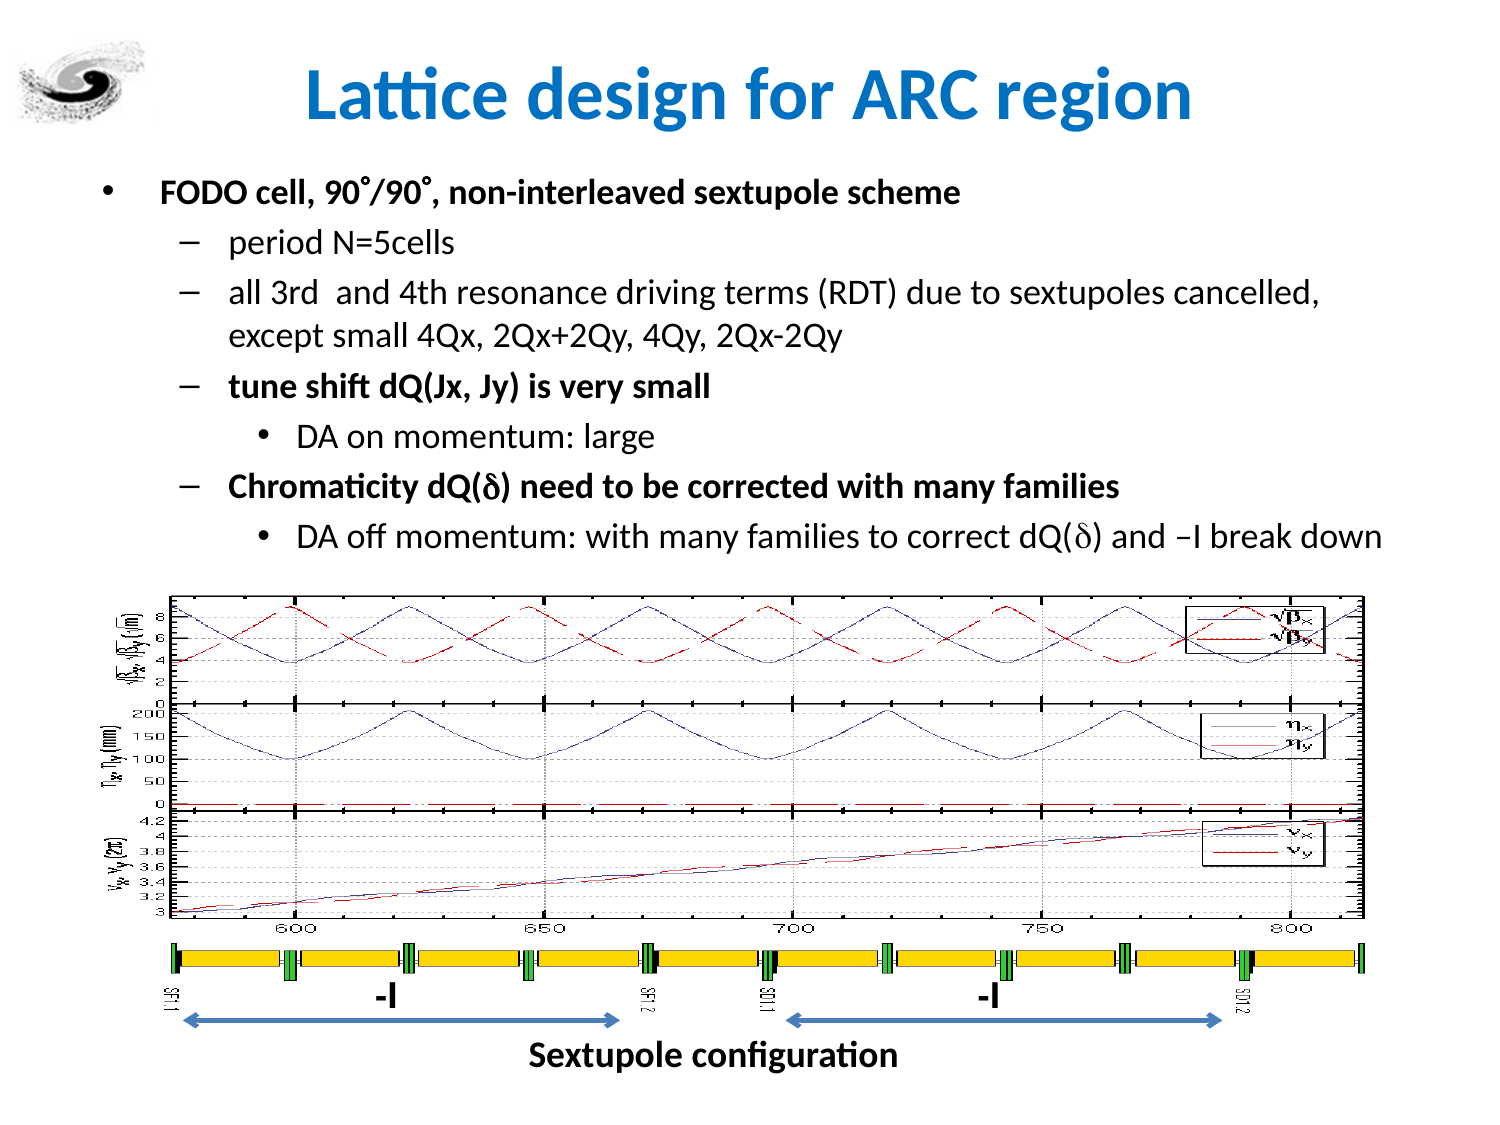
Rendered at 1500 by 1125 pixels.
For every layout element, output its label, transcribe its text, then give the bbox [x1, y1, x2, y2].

picture [100, 585, 1389, 1021]
picture [5, 7, 157, 150]
text_box Sextupole configuration [513, 1029, 999, 1083]
title Lattice design for ARC region [75, 0, 1425, 183]
list FODO cell, 90/90, non-interleaved sextupole scheme period N=5cells all 3rd and 4th resonance driving terms (RDT) due to sextupoles cancelled, except small 4Qx, 2Qx+2Qy, 4Qy, 2Qx-2Qy tune shift dQ(Jx, Jy) is very small DA on momentum: large Chromaticity dQ() need to be corrected with many families DA off momentum: with many families to correct dQ() and –I break down [86, 160, 1400, 575]
